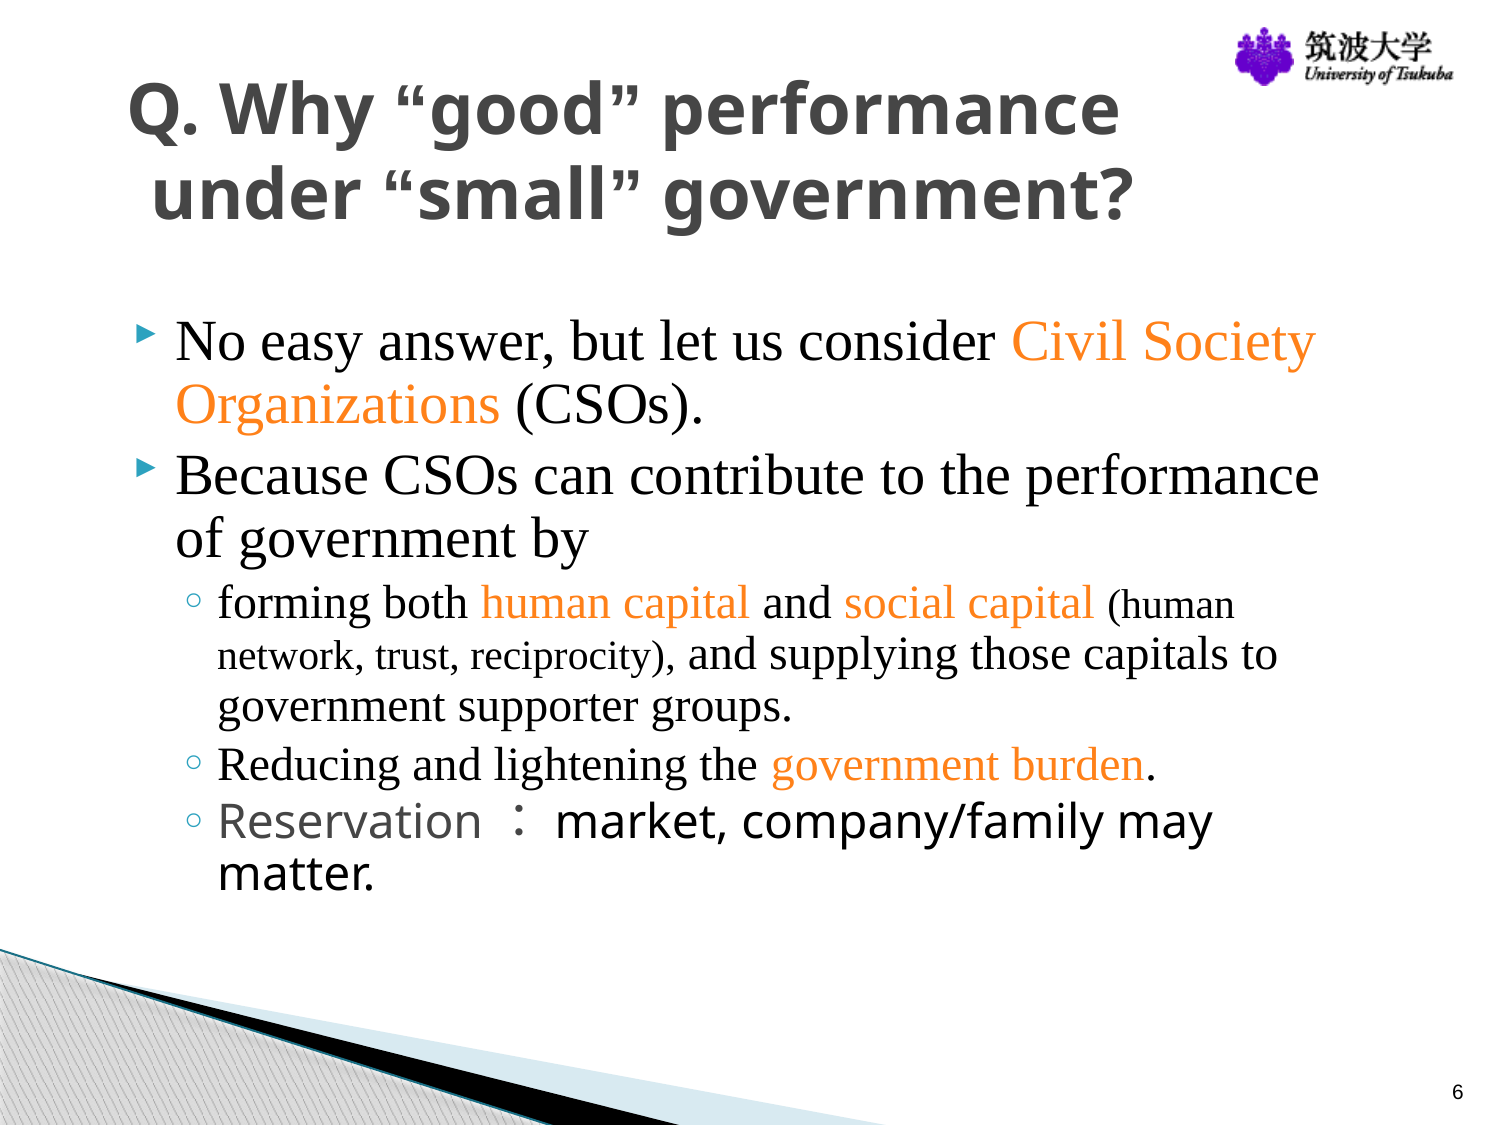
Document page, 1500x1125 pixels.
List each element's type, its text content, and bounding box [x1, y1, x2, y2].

title Q. Why “good” performance under “small” government? [29, 54, 1257, 243]
picture [1235, 27, 1294, 86]
slide_number 6 [1418, 1051, 1479, 1112]
picture [1305, 30, 1454, 86]
list No easy answer, but let us consider Civil Society Organizations (CSOs). Because CSOs can contribute to the performance of government by forming both human capital and social capital (human network, trust, reciprocity), and supplying those capitals to government supporter groups. Reducing and lightening the government burden. Reservation：market, company/family may matter. [100, 302, 1376, 1083]
